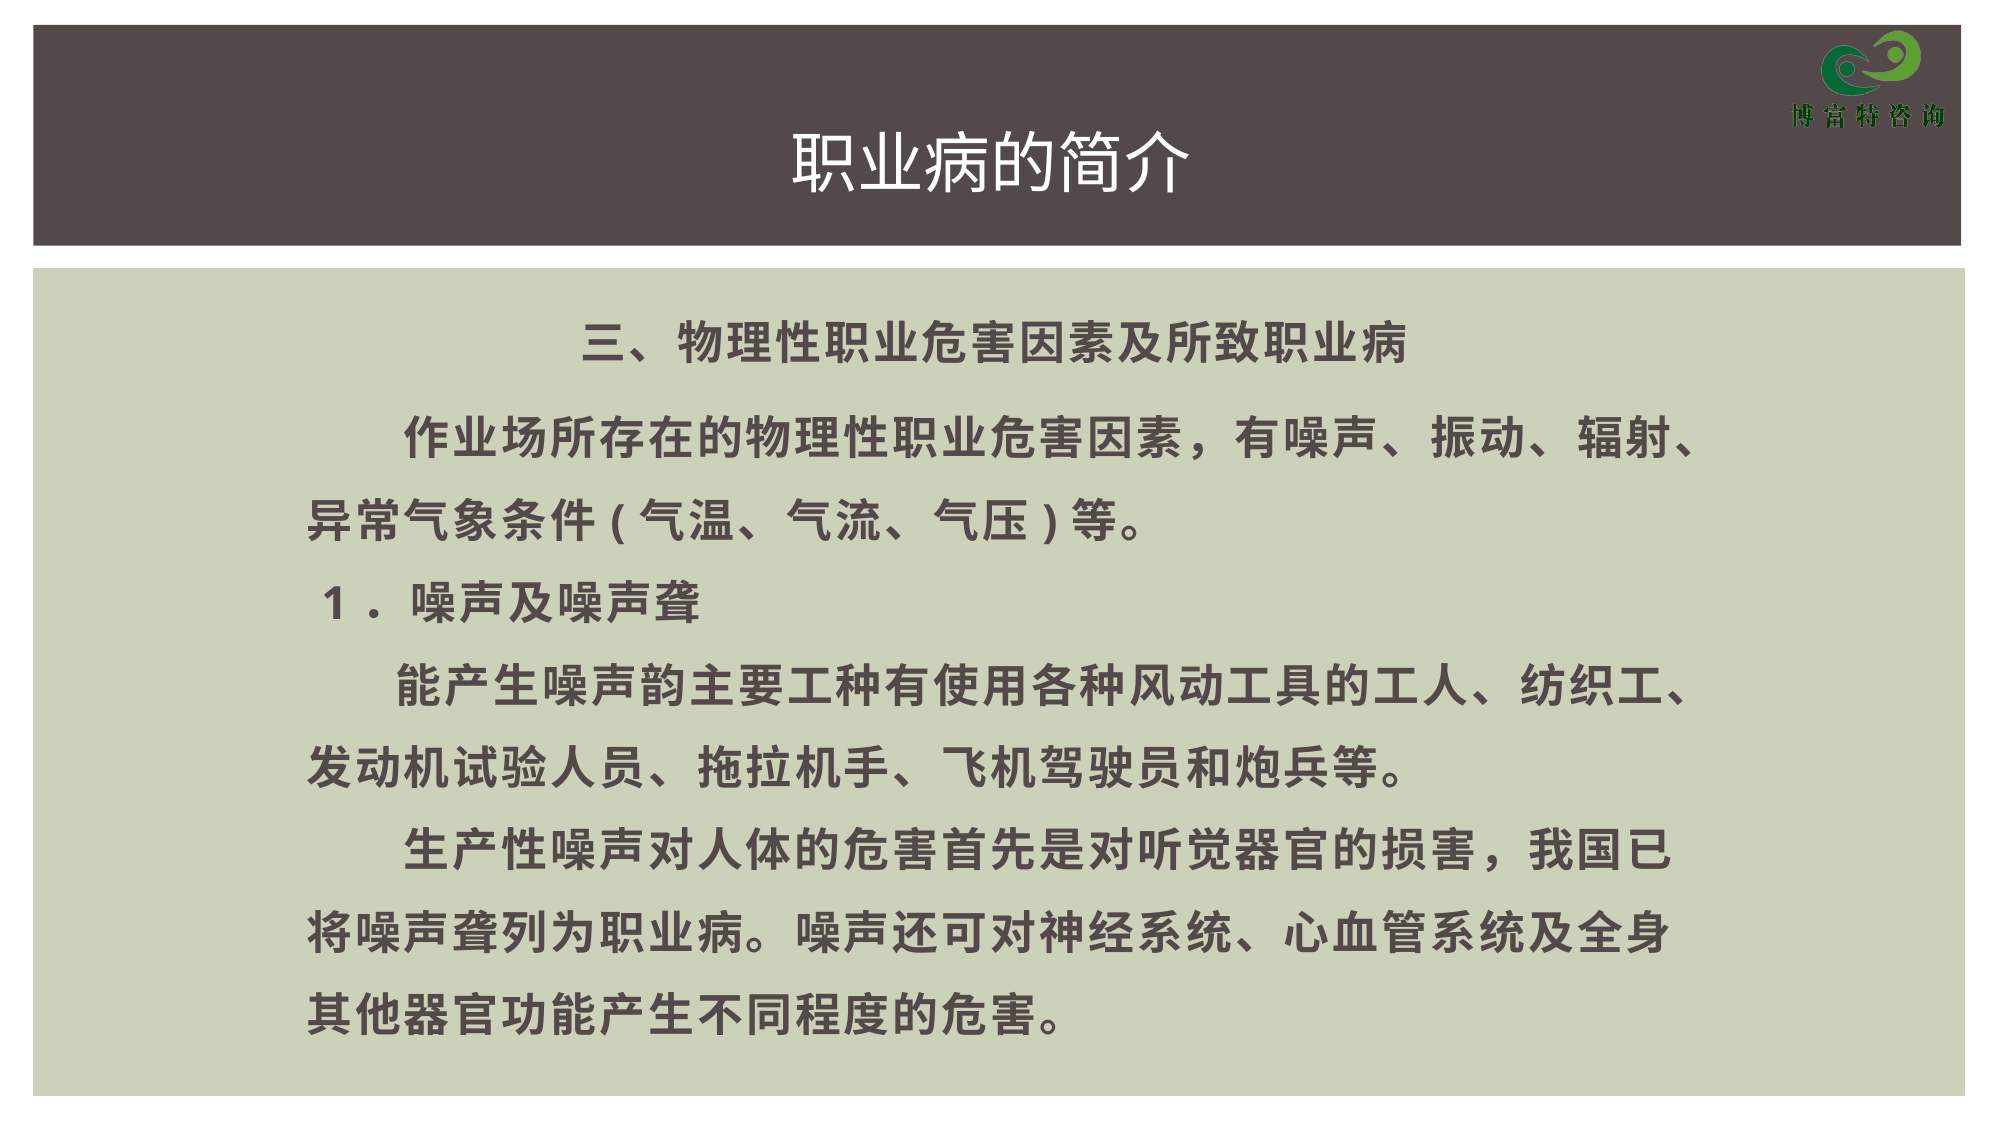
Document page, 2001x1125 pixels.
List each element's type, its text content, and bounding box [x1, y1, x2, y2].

list 三、物理性职业危害因素及所致职业病 作业场所存在的物理性职业危害因素，有噪声、振动、辐射、异常气象条件(气温、气流、气压)等。 1．噪声及噪声聋 能产生噪声韵主要工种有使用各种风动工具的工人、纺织工、发动机试验人员、拖拉机手、飞机驾驶员和炮兵等。 生产性噪声对人体的危害首先是对听觉器官的损害，我国已将噪声聋列为职业病。噪声还可对神经系统、心血管系统及全身其他器官功能产生不同程度的危害。 [291, 278, 1697, 1047]
picture [1772, 30, 1969, 131]
text_box 职业病的简介 [775, 113, 1284, 209]
